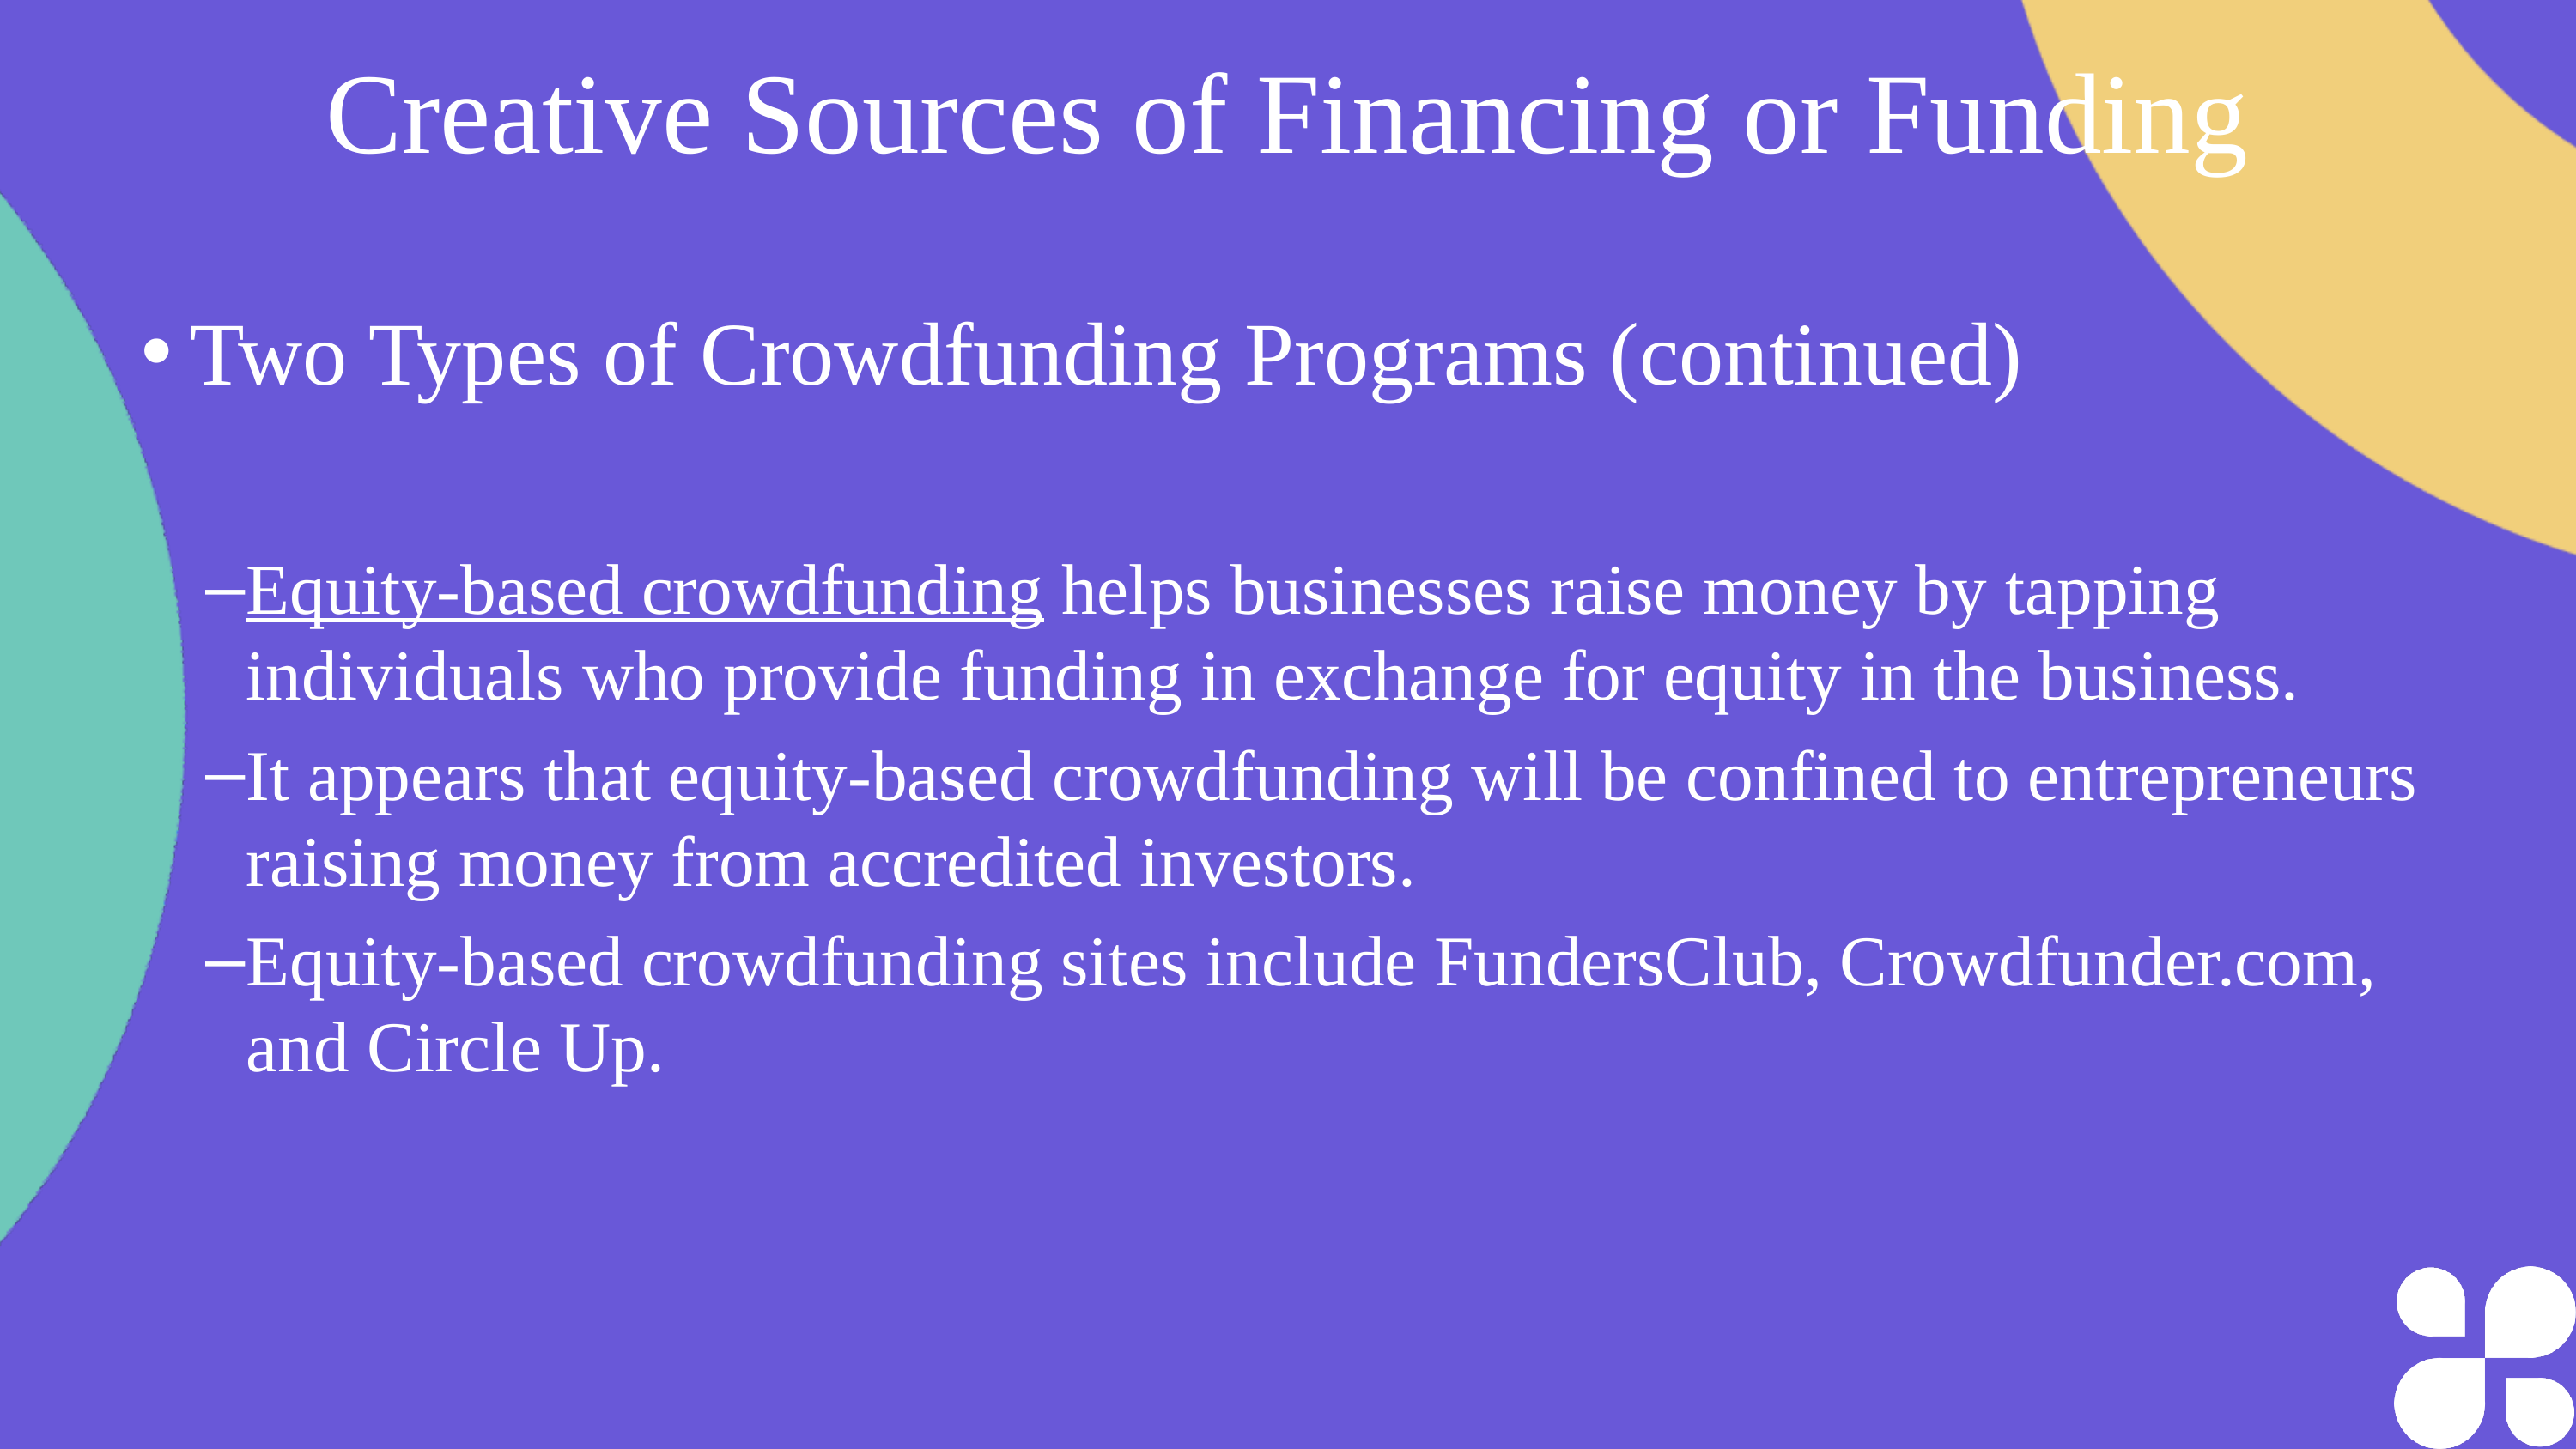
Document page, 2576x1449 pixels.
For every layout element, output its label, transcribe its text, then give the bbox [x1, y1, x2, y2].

text_box Creative Sources of Financing or Funding [128, 32, 1980, 274]
picture [2394, 1266, 2576, 1449]
picture [1984, 0, 2576, 592]
text_box Two Types of Crowdfunding Programs (continued) Equity-based crowdfunding helps businesses raise money by tapping individuals who provide funding in exchange for equity in the business. It appears that equity-based crowdfunding will be confined to entrepreneurs raising money from accredited investors. Equity-based crowdfunding sites include FundersClub, Crowdfunder.com, and Circle Up. [128, 289, 2447, 1246]
picture [0, 178, 360, 1241]
